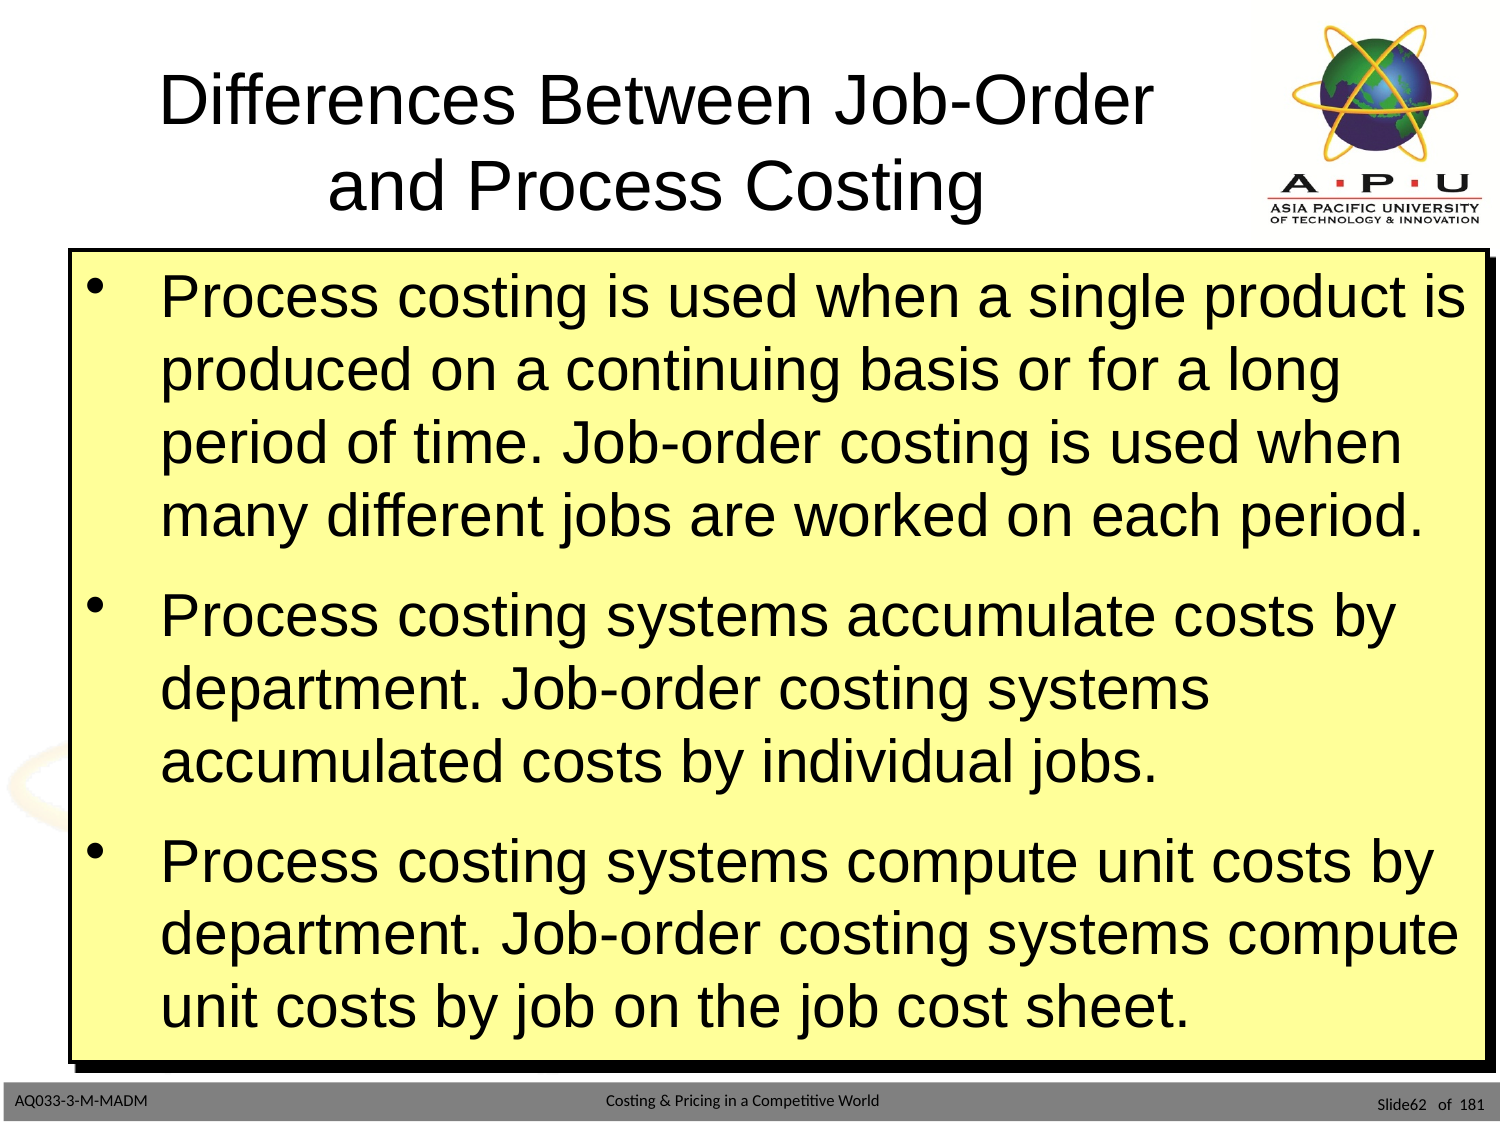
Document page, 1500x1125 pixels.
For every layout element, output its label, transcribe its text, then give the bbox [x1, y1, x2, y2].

title Differences Between Job-Order and Process Costing [79, 45, 1235, 233]
list Process costing is used when a single product is produced on a continuing basis or for a long period of time. Job-order costing is used when many different jobs are worked on each period. Process costing systems accumulate costs by department. Job-order costing systems accumulated costs by individual jobs. Process costing systems compute unit costs by department. Job-order costing systems compute unit costs by job on the job cost sheet. [70, 249, 1488, 1063]
footer Slide62 of 181 [1024, 1086, 1500, 1125]
picture [1251, 0, 1500, 249]
